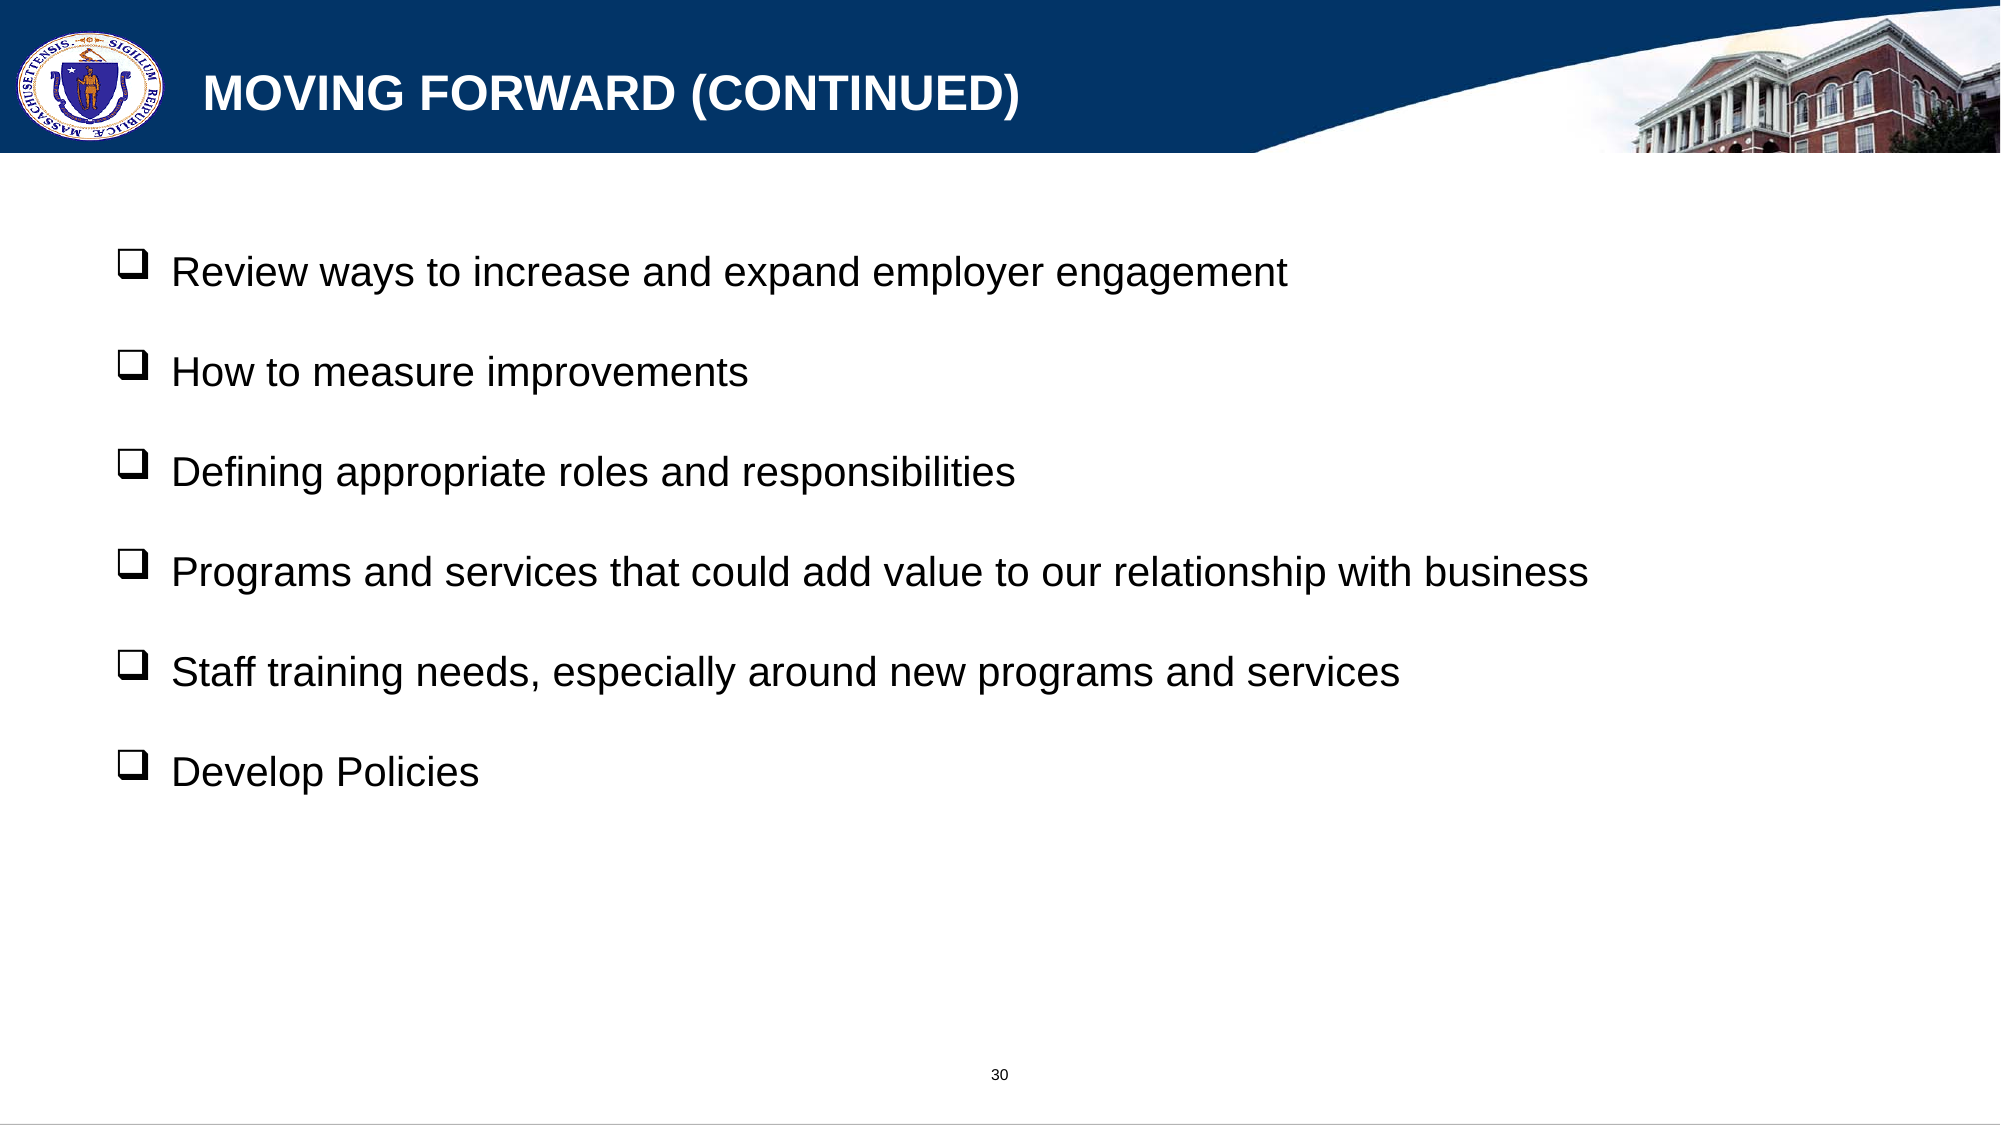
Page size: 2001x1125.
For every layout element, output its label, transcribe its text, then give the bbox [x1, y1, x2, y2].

text_box Review ways to increase and expand employer engagement How to measure improvements Defining appropriate roles and responsibilities Programs and services that could add value to our relationship with business Staff training needs, especially around new programs and services Develop Policies [99, 237, 1900, 803]
title Moving Forward (continued) [187, 43, 1201, 138]
picture [0, 0, 2001, 153]
